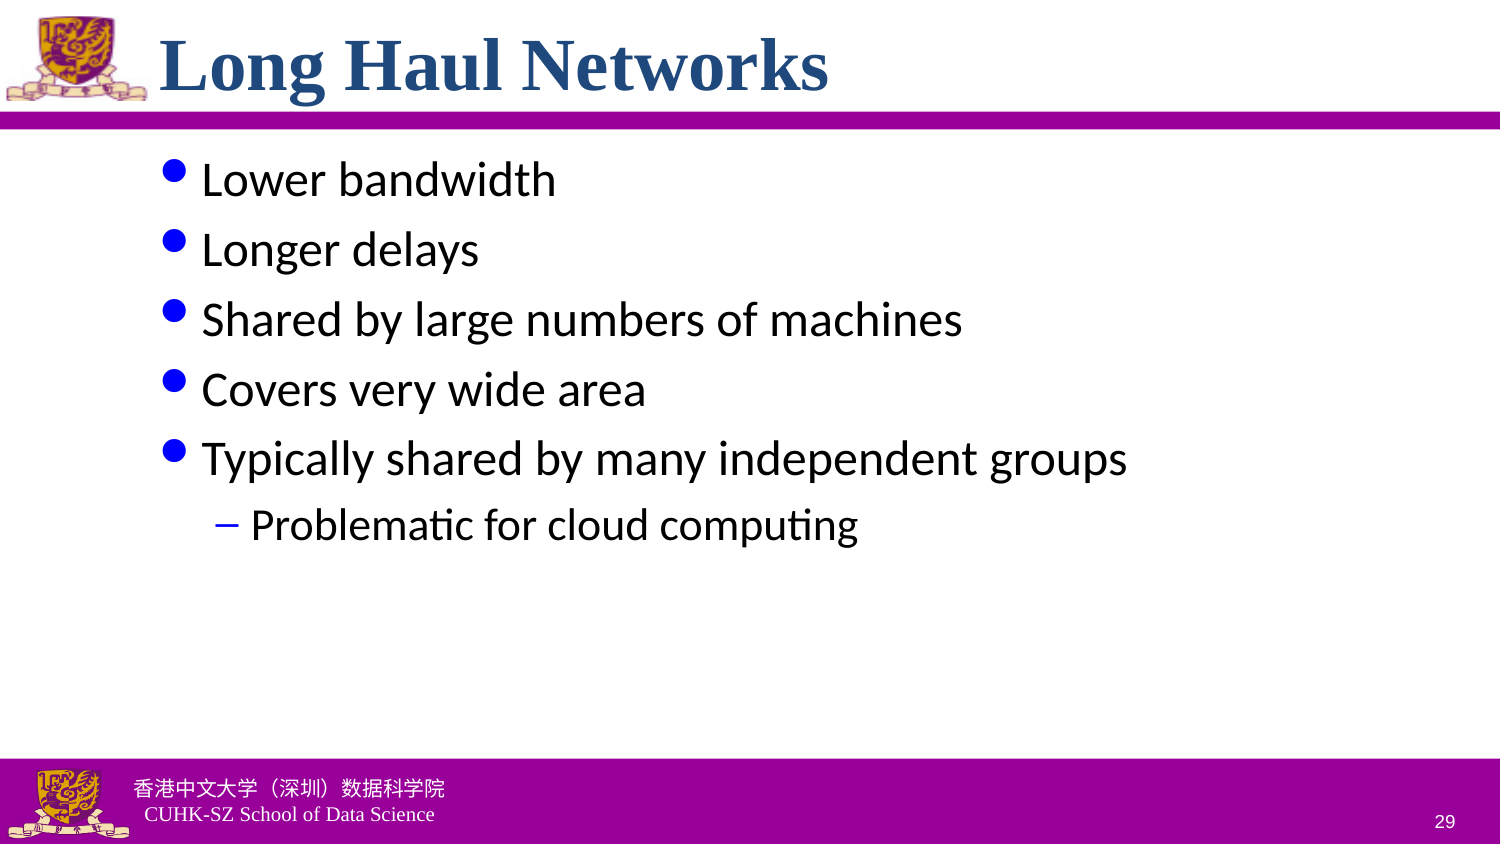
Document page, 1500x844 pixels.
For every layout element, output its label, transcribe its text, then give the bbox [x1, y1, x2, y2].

slide_number 29 [1120, 802, 1471, 844]
title Long Haul Networks [144, 17, 1424, 104]
picture [5, 15, 152, 101]
picture [7, 768, 130, 839]
list Lower bandwidth Longer delays Shared by large numbers of machines Covers very wide area Typically shared by many independent groups Problematic for cloud computing [144, 138, 1426, 742]
